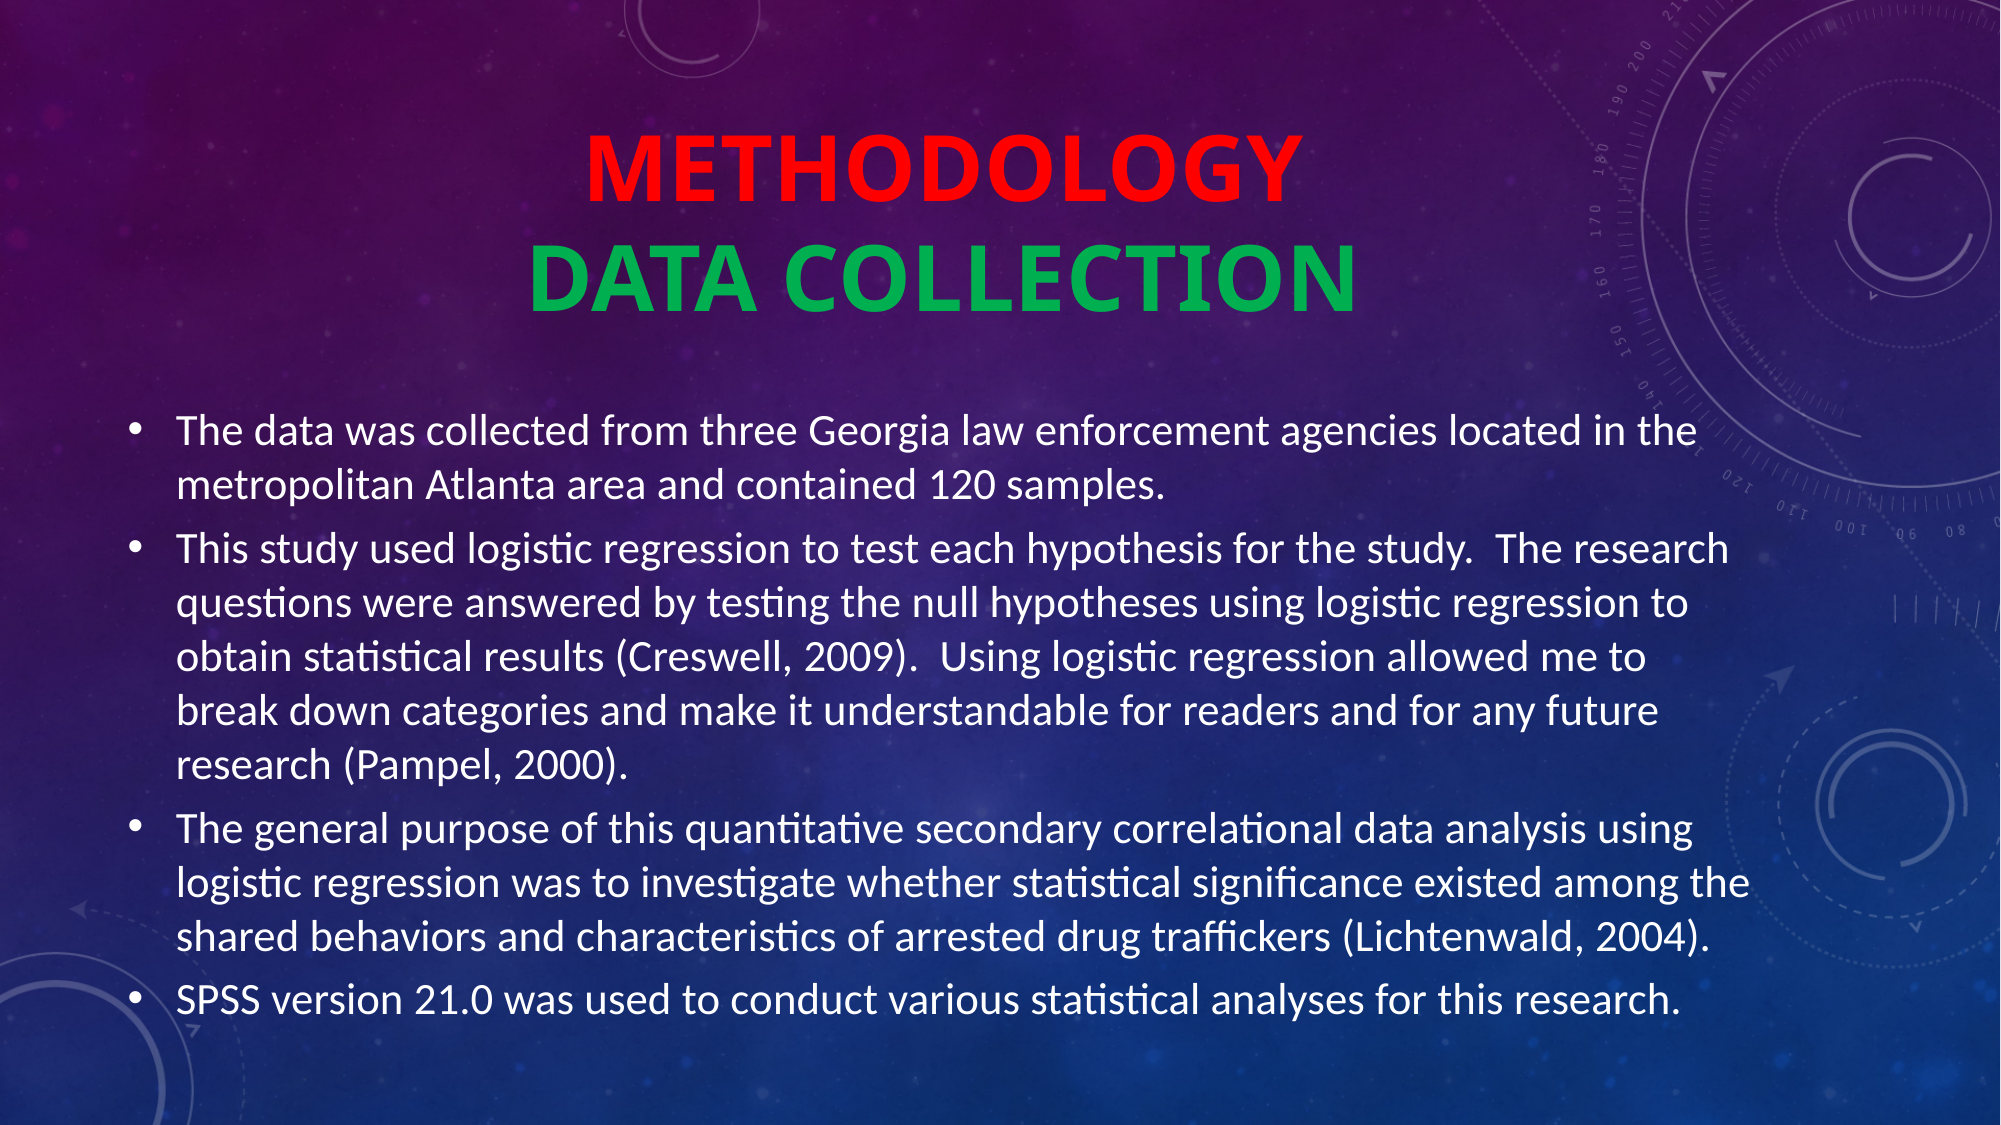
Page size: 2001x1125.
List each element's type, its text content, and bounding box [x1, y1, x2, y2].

picture [0, 0, 2001, 1125]
list The data was collected from three Georgia law enforcement agencies located in the metropolitan Atlanta area and contained 120 samples. This study used logistic regression to test each hypothesis for the study. The research questions were answered by testing the null hypotheses using logistic regression to obtain statistical results (Creswell, 2009). Using logistic regression allowed me to break down categories and make it understandable for readers and for any future research (Pampel, 2000). The general purpose of this quantitative secondary correlational data analysis using logistic regression was to investigate whether statistical significance existed among the shared behaviors and characteristics of arrested drug traffickers (Lichtenwald, 2004). SPSS version 21.0 was used to conduct various statistical analyses for this research. [112, 328, 1775, 1074]
title Methodology Data Collection [112, 99, 1775, 328]
